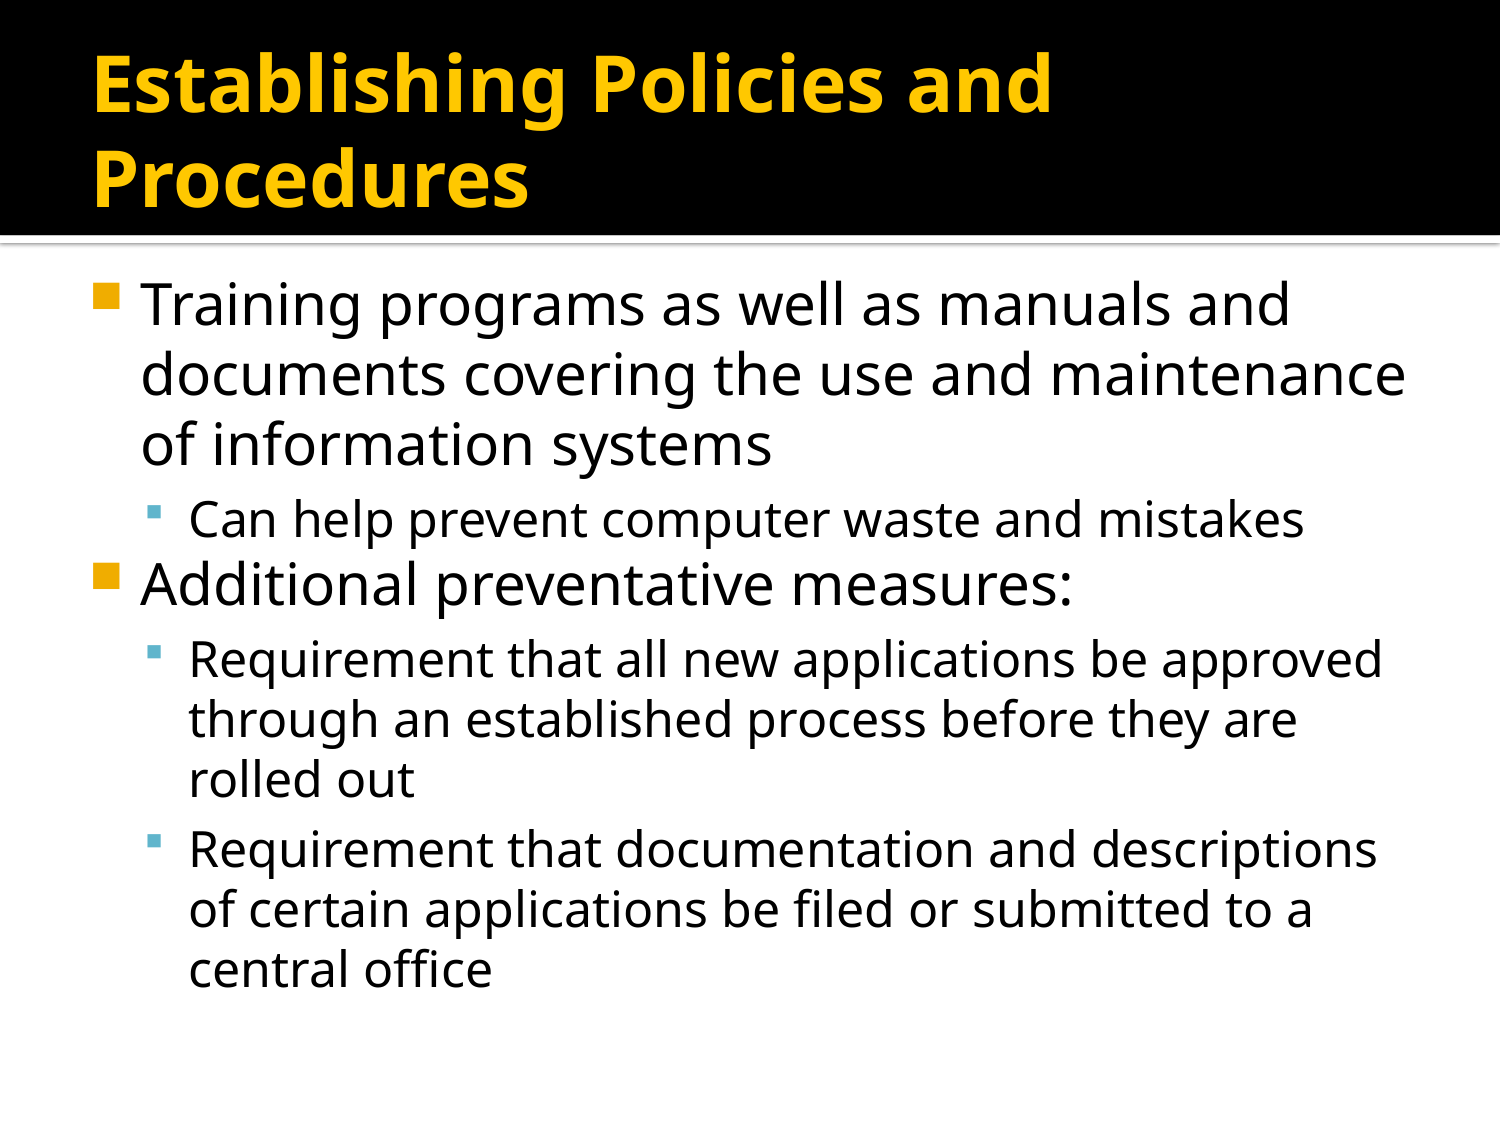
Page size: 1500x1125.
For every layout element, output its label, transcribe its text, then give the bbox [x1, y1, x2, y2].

title Establishing Policies and Procedures [75, 25, 1425, 231]
list Training programs as well as manuals and documents covering the use and maintenance of information systems Can help prevent computer waste and mistakes Additional preventative measures: Requirement that all new applications be approved through an established process before they are rolled out Requirement that documentation and descriptions of certain applications be filed or submitted to a central office [59, 252, 1441, 676]
